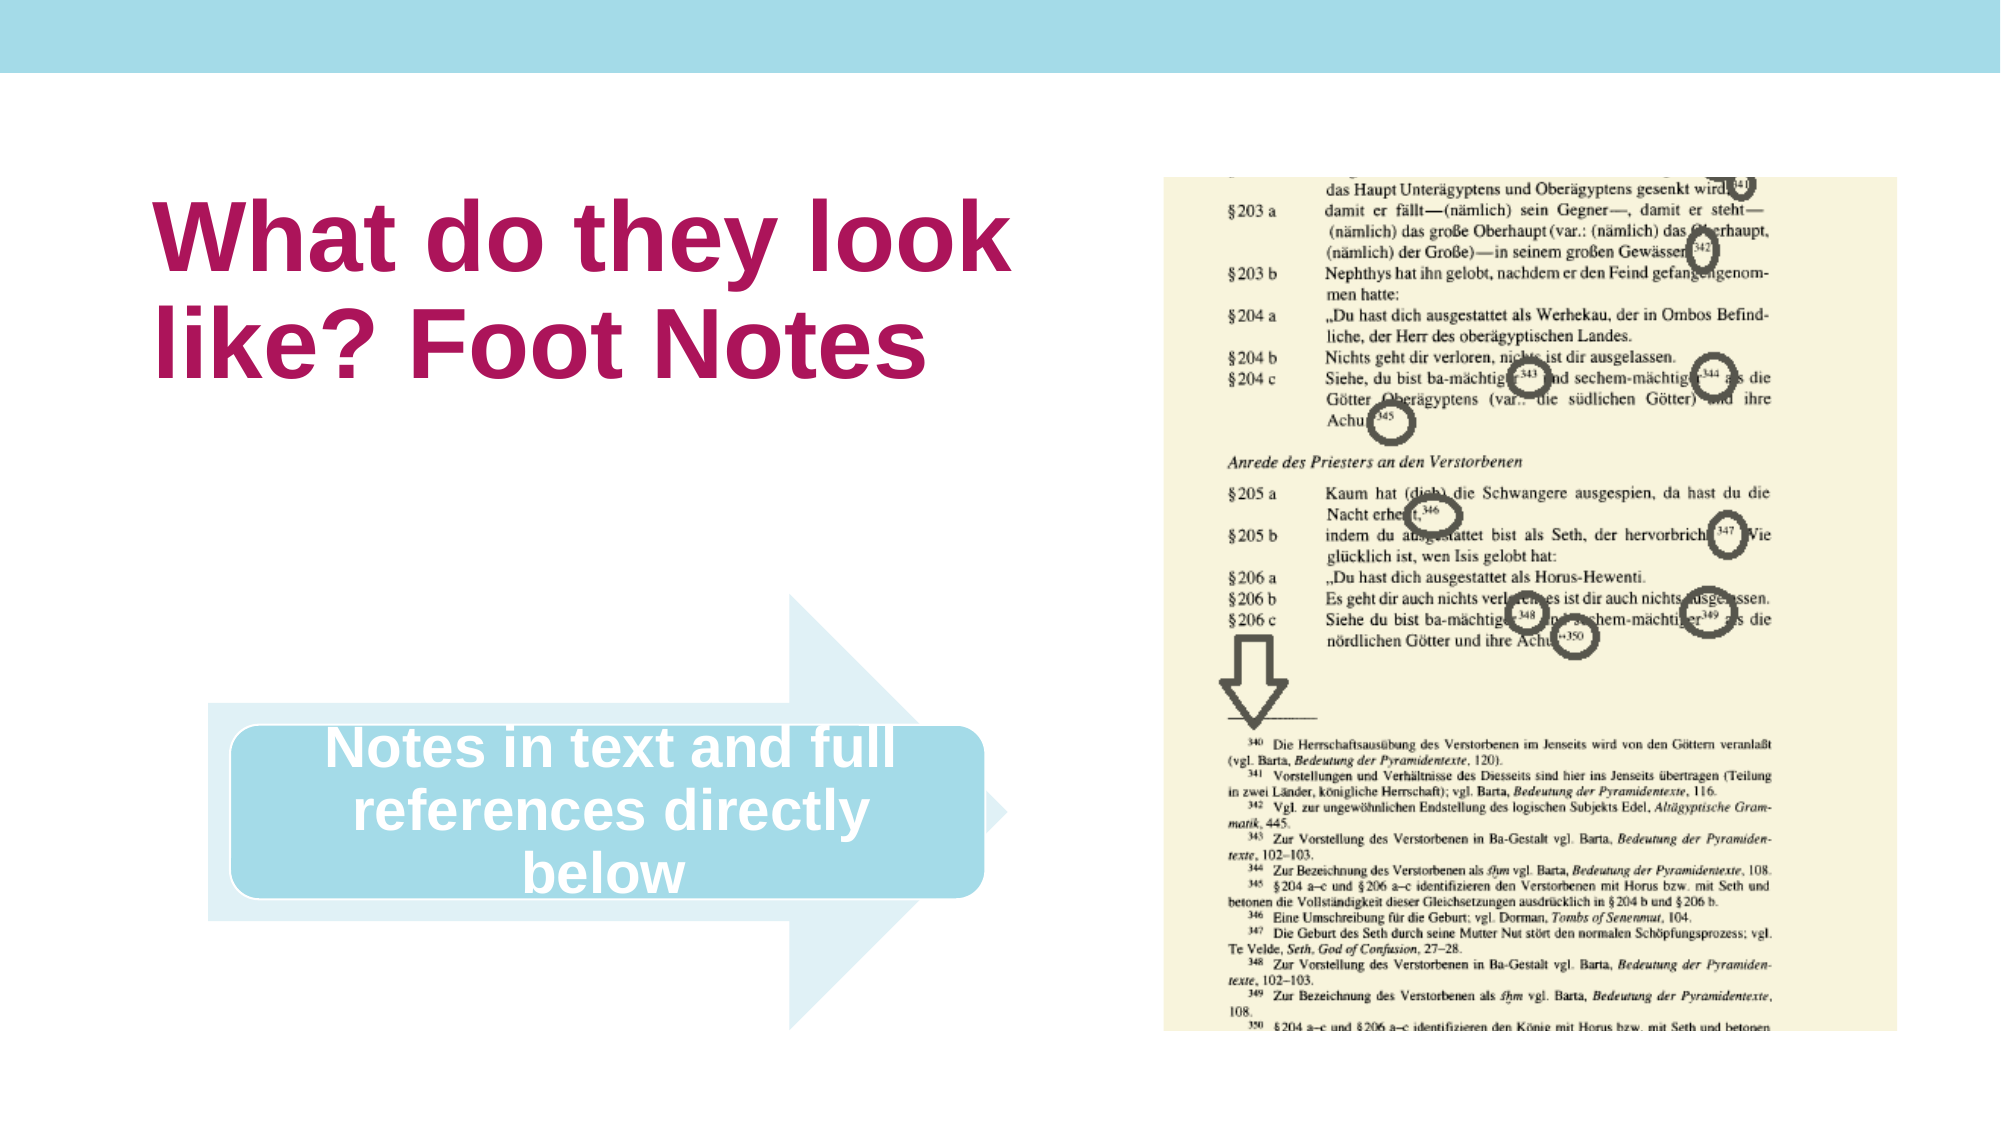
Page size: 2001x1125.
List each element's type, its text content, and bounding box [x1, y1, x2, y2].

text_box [137, 593, 1079, 1031]
picture [1163, 177, 1898, 1031]
title What do they look like? Foot Notes [137, 177, 1079, 414]
